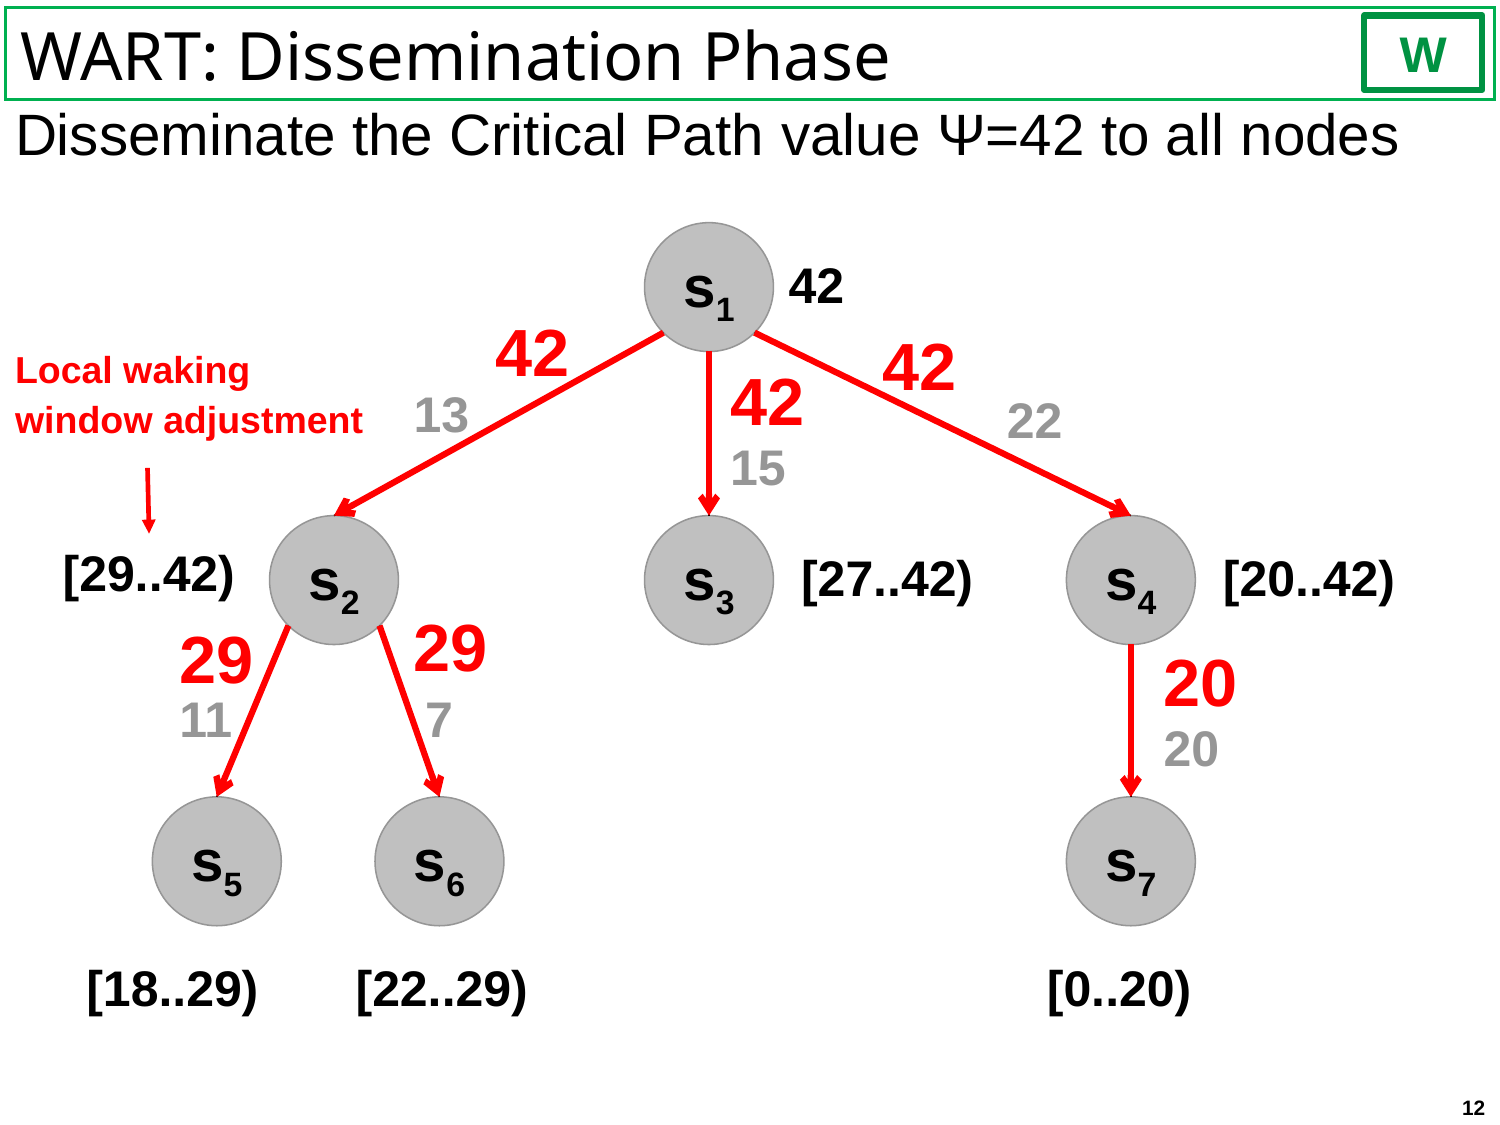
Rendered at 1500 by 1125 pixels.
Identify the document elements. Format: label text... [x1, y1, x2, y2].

text_box [27..42) [786, 538, 844, 614]
text_box s7 [1066, 796, 1196, 926]
text_box 29 [399, 597, 503, 693]
text_box 29 [164, 609, 269, 674]
text_box 20 [1149, 728, 1235, 785]
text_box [323, 680, 496, 742]
text_box [18..29) [71, 949, 274, 1024]
text_box 15 [715, 447, 801, 503]
text_box [29..42) [47, 533, 251, 609]
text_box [850, 235, 1035, 613]
list Disseminate the Critical Path value Ψ=42 to all nodes [0, 89, 1500, 188]
text_box 42 [774, 246, 844, 321]
text_box s1 [644, 222, 774, 352]
text_box s4 [1066, 515, 1196, 645]
text_box [20..42) [1208, 538, 1411, 614]
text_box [406, 259, 591, 589]
text_box Local waking window adjustment [0, 338, 400, 468]
text_box 42 [715, 351, 820, 447]
text_box s6 [375, 796, 504, 926]
text_box W [1364, 15, 1483, 90]
slide_number 12 [1187, 1087, 1500, 1125]
text_box s3 [644, 515, 774, 645]
text_box s2 [269, 515, 399, 645]
title WART: Dissemination Phase [5, 6, 1495, 89]
text_box [0..20) [1032, 949, 1207, 1024]
text_box 22 [1041, 381, 1078, 456]
text_box s5 [152, 796, 282, 926]
text_box 20 [1149, 632, 1253, 728]
text_box [22..29) [340, 949, 544, 1024]
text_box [166, 675, 339, 748]
